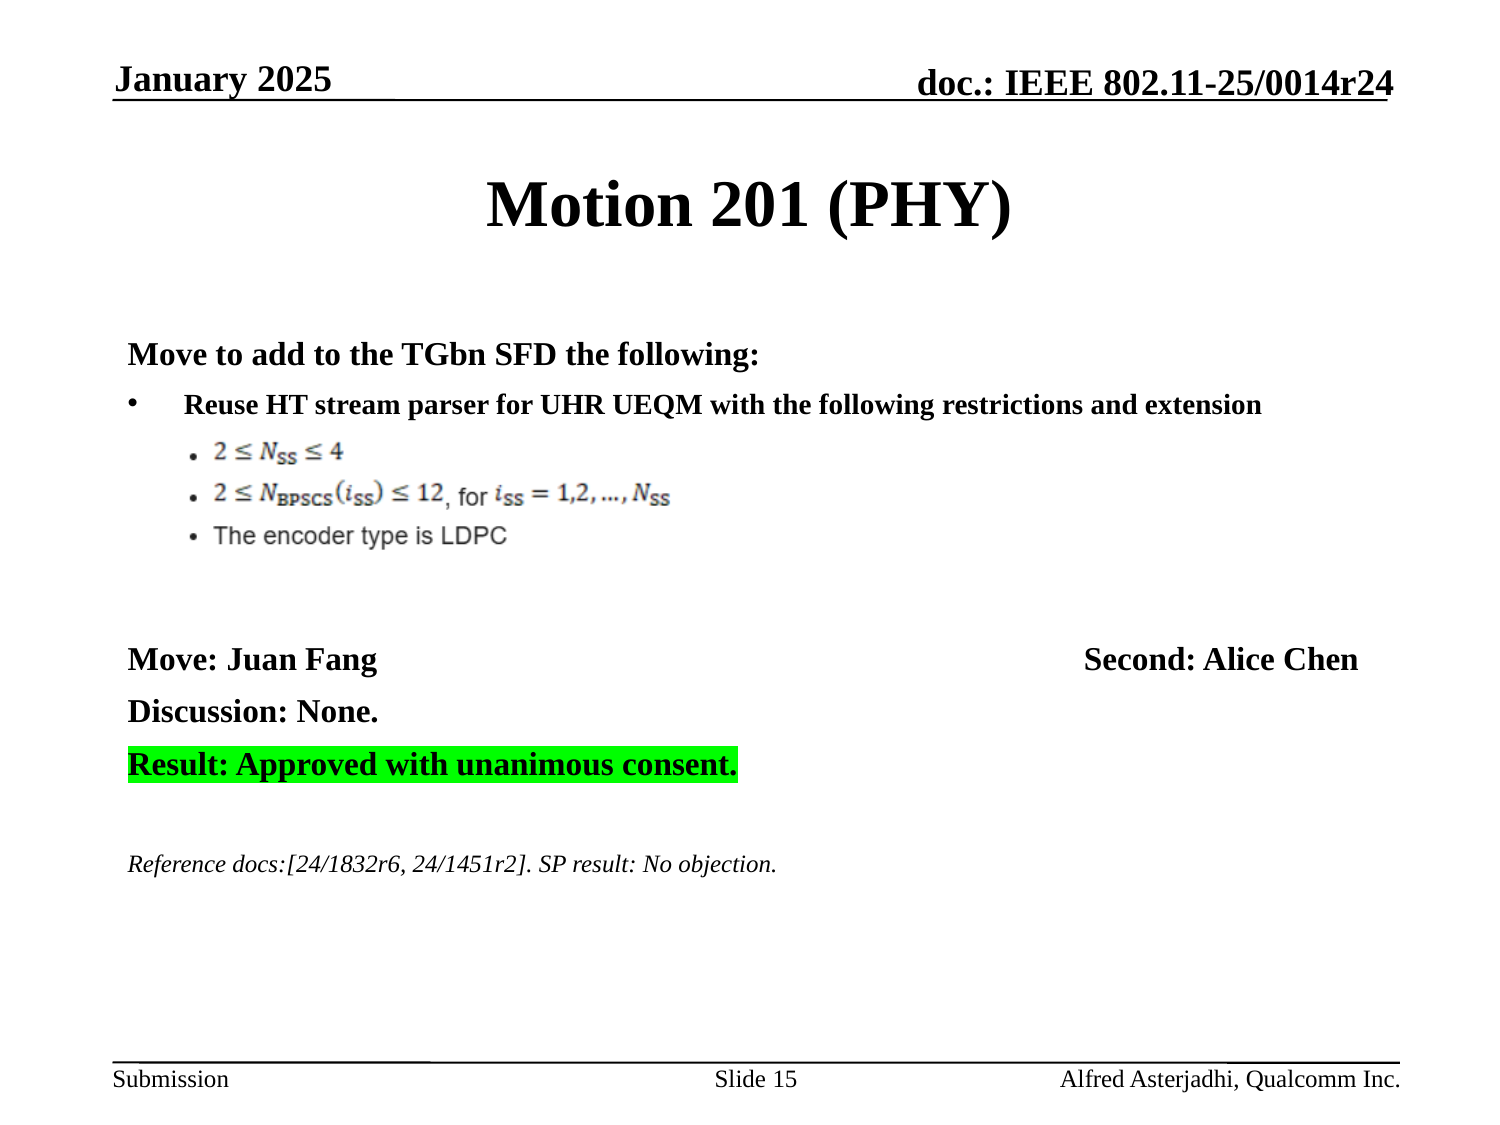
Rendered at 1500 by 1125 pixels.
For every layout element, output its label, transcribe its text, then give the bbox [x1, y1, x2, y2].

list Move to add to the TGbn SFD the following: Reuse HT stream parser for UHR UEQM with the following restrictions and extension Move: Juan Fang Second: Alice Chen Discussion: None. Result: Approved with unanimous consent. Reference docs:[24/1832r6, 24/1451r2]. SP result: No objection. [112, 324, 1388, 1063]
picture [175, 437, 714, 554]
slide_number Slide 15 [712, 1061, 800, 1123]
title Motion 201 (PHY) [112, 112, 1388, 288]
footer Alfred Asterjadhi, Qualcomm Inc. [878, 1061, 1402, 1093]
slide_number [114, 54, 423, 100]
